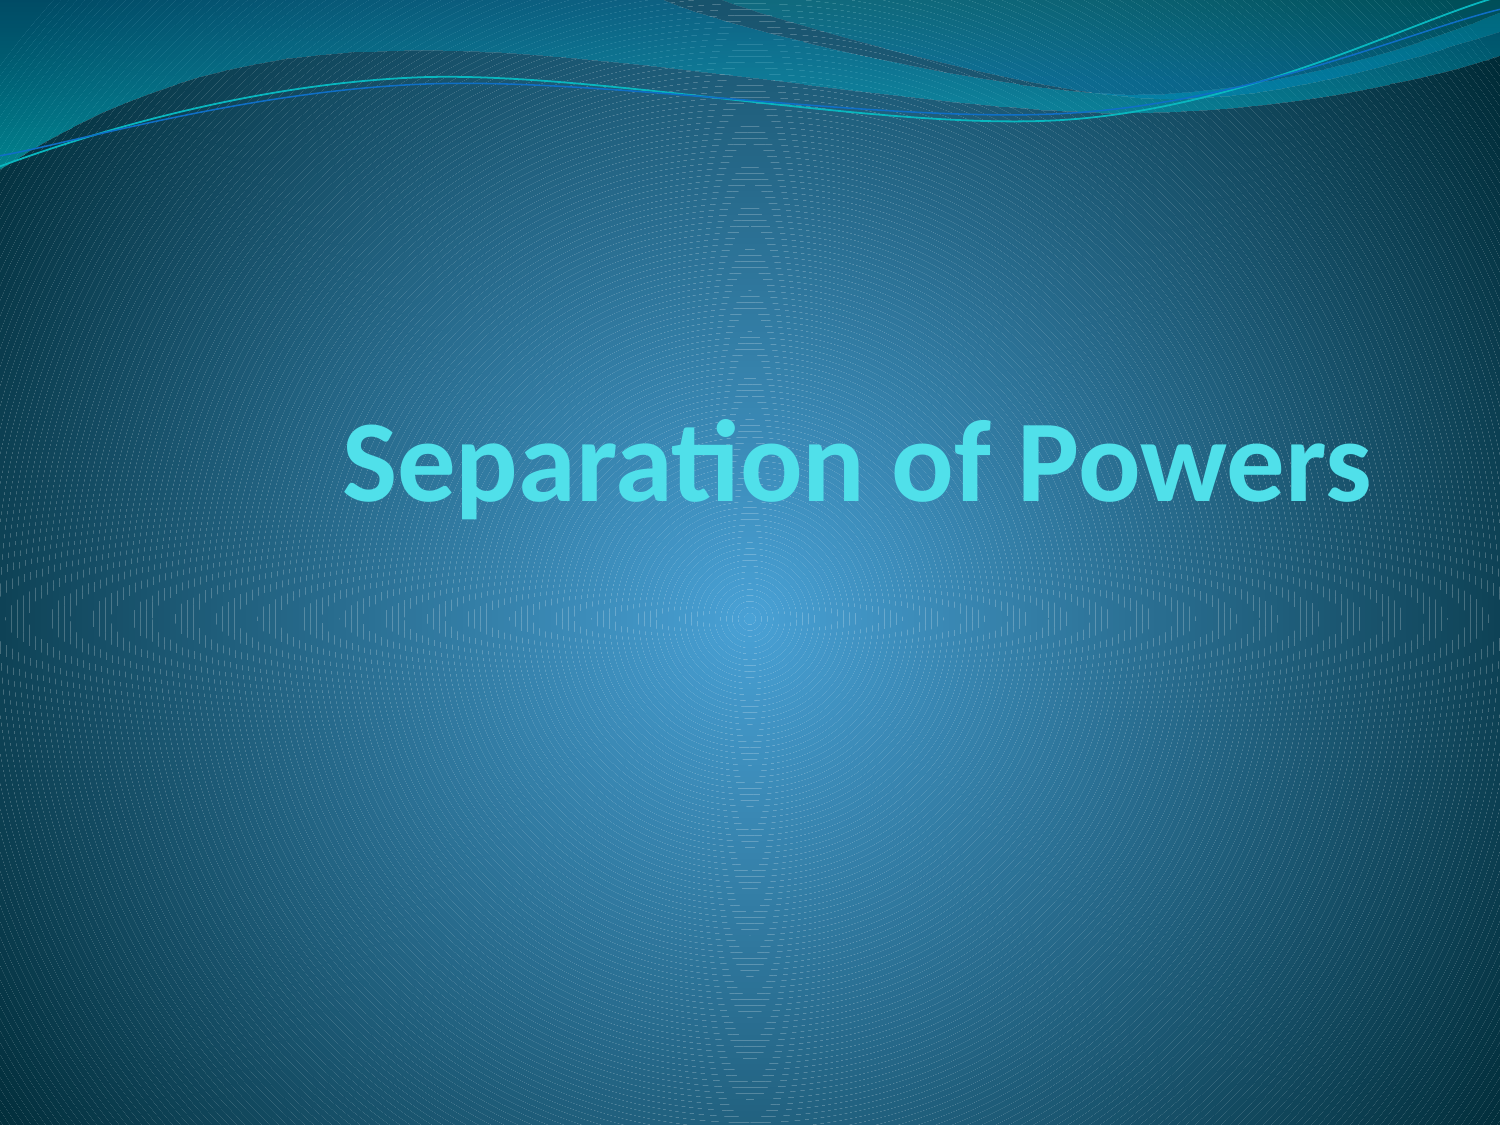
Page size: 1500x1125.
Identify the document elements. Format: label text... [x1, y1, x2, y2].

title Separation of Powers [87, 224, 1376, 525]
